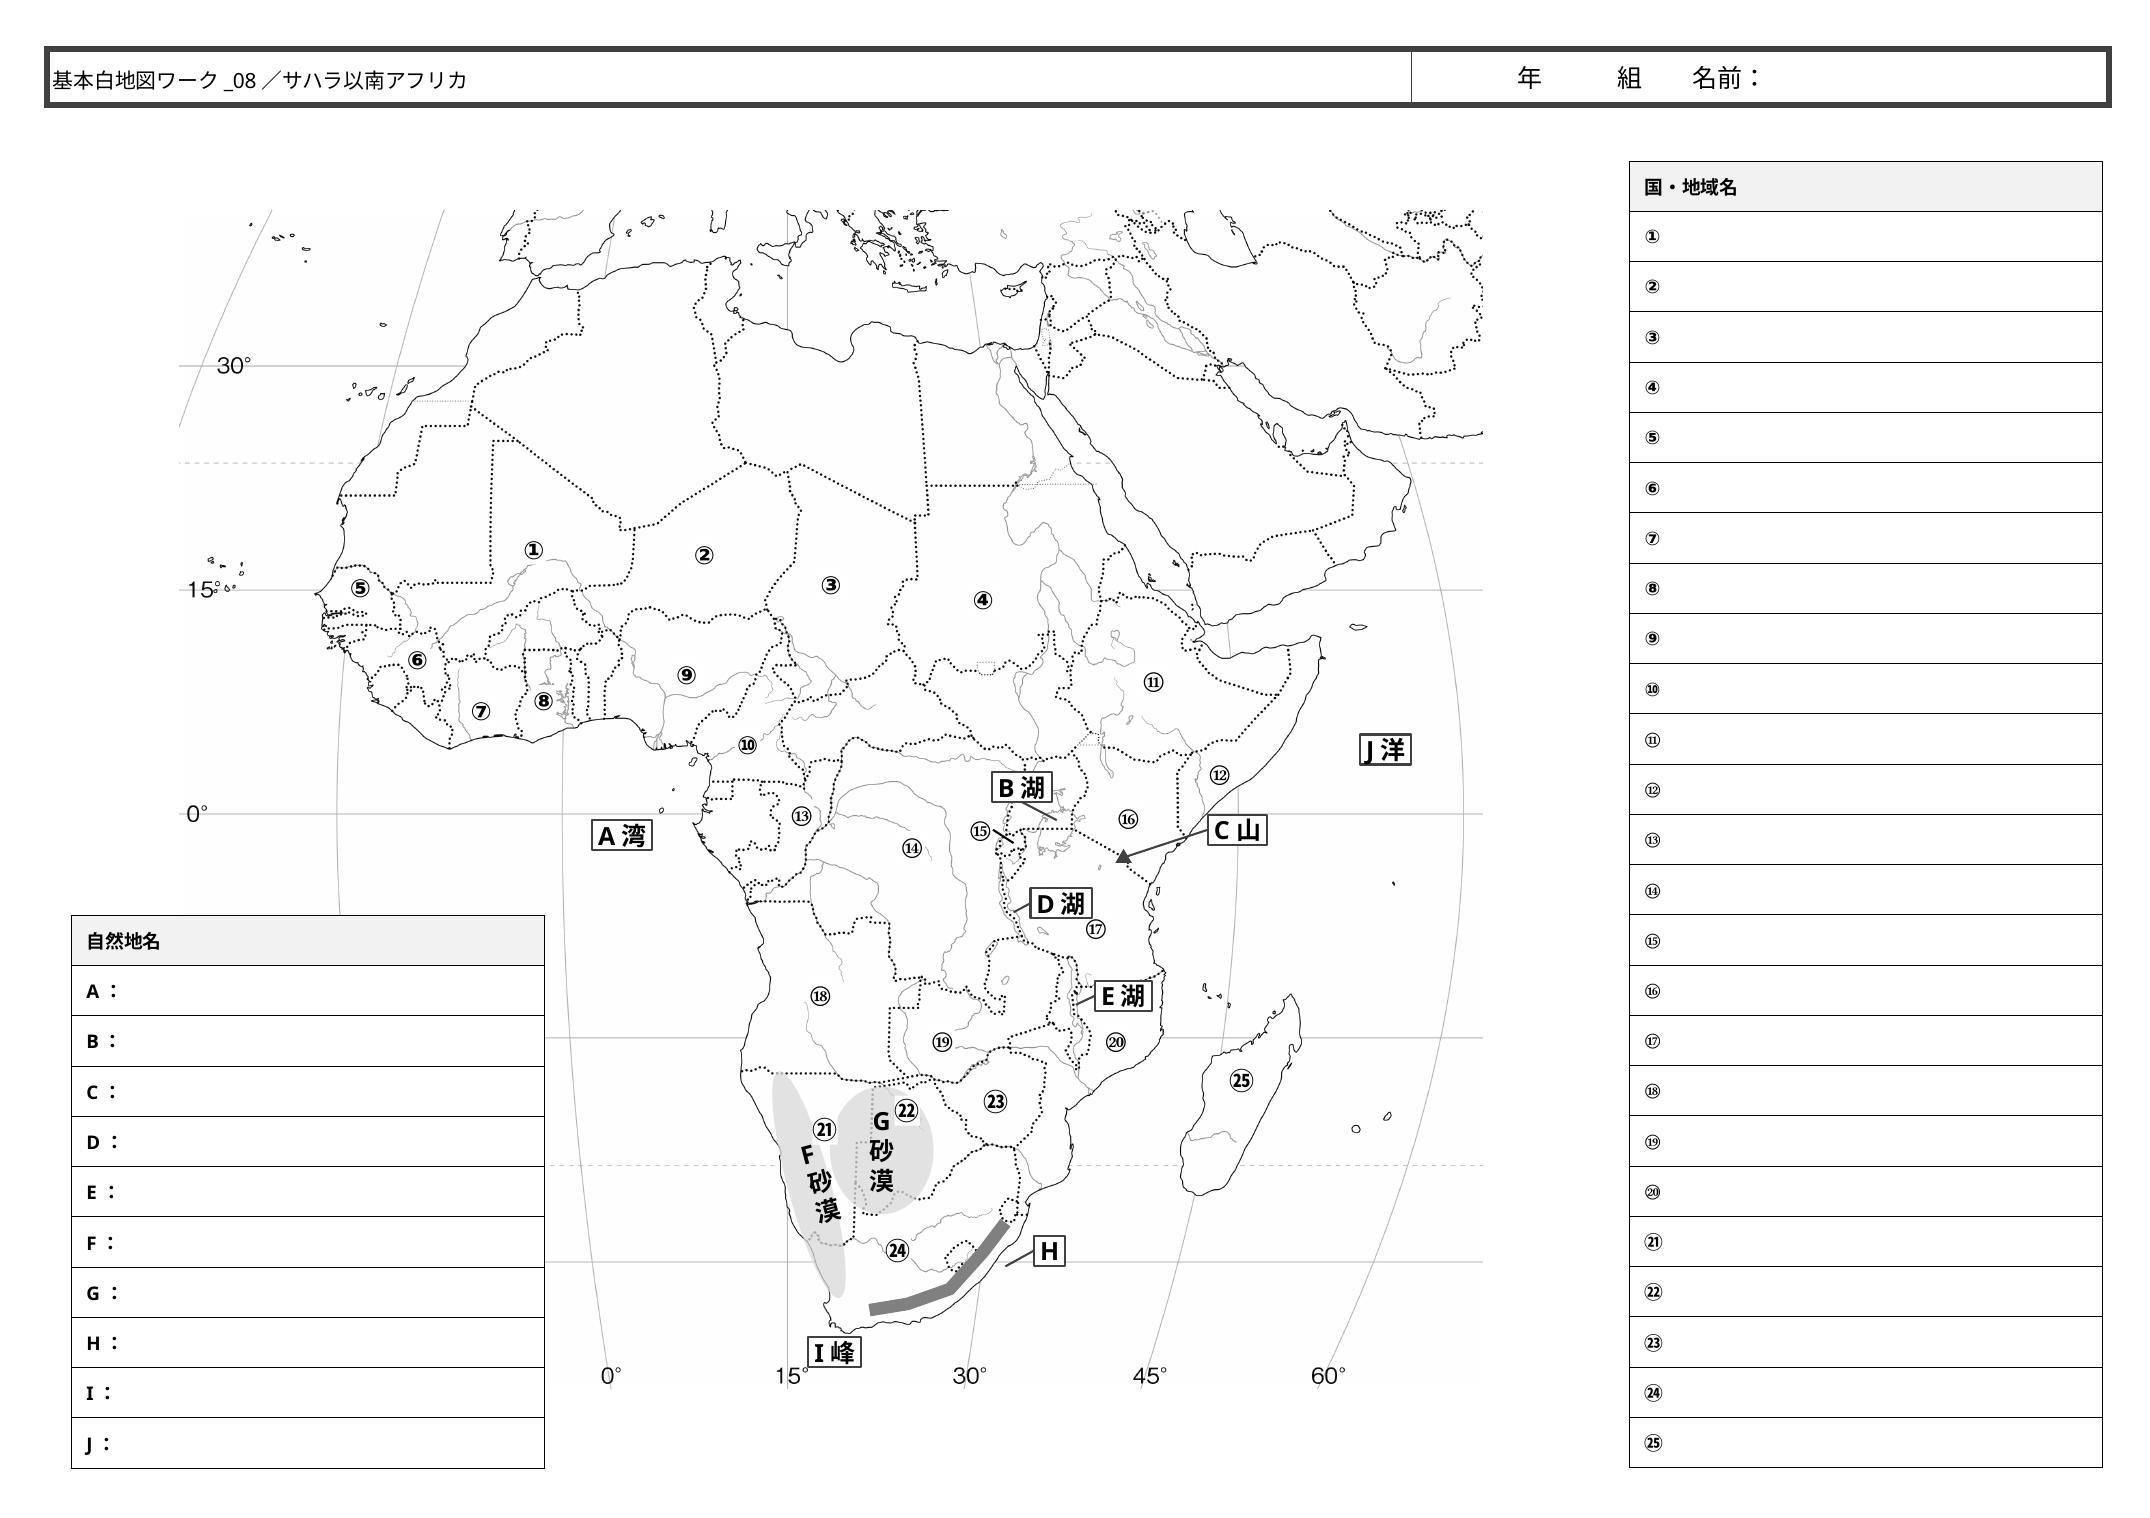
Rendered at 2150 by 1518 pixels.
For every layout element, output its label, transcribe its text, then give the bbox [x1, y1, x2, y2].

table_cell ⑱ [1630, 1066, 2102, 1115]
table_cell G： [72, 1268, 179, 1317]
table_cell ㉒ [1630, 1267, 2102, 1316]
table_cell F： [72, 1217, 179, 1267]
table_cell ⑳ [1630, 1167, 2102, 1216]
table_cell ㉓ [1630, 1317, 2102, 1367]
table_cell ⑧ [1630, 564, 2102, 613]
table_cell ⑩ [1630, 664, 2102, 713]
table_cell ⑬ [1630, 815, 2102, 864]
table_cell ㉕ [1630, 1418, 2102, 1467]
table_cell ⑤ [1630, 413, 2102, 462]
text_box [1126, 814, 1264, 857]
table_cell I： [72, 1368, 544, 1417]
table_cell C： [72, 1067, 179, 1116]
table_cell ㉔ [1630, 1368, 2102, 1417]
table_cell ㉑ [1630, 1217, 2102, 1266]
table_cell ⑮ [1630, 915, 2102, 965]
table_header 国・地域名 [1630, 162, 2102, 211]
table_cell A： [72, 966, 179, 1015]
table_header 自然地名 [72, 916, 179, 965]
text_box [46, 49, 2109, 105]
table_cell D： [72, 1117, 179, 1166]
table_cell ⑲ [1630, 1116, 2102, 1166]
table_cell ⑫ [1630, 765, 2102, 814]
table_cell J： [72, 1418, 544, 1468]
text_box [995, 771, 1057, 821]
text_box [1013, 888, 1089, 919]
table_cell ④ [1630, 363, 2102, 412]
table_cell ⑭ [1630, 865, 2102, 914]
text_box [1075, 980, 1149, 1011]
table_cell ⑯ [1630, 966, 2102, 1015]
table_cell ① [1630, 212, 2102, 261]
table_cell ⑰ [1630, 1016, 2102, 1065]
table_cell ⑪ [1630, 714, 2102, 764]
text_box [983, 1235, 1065, 1266]
table_cell ⑦ [1630, 513, 2102, 563]
table_cell ⑥ [1630, 463, 2102, 512]
picture [179, 210, 1483, 1389]
table_cell E： [72, 1167, 179, 1216]
table_cell H： [72, 1318, 179, 1367]
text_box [992, 829, 1014, 844]
table_cell B： [72, 1016, 179, 1066]
table_cell ② [1630, 262, 2102, 311]
table_cell ⑨ [1630, 614, 2102, 663]
table_cell ③ [1630, 312, 2102, 362]
